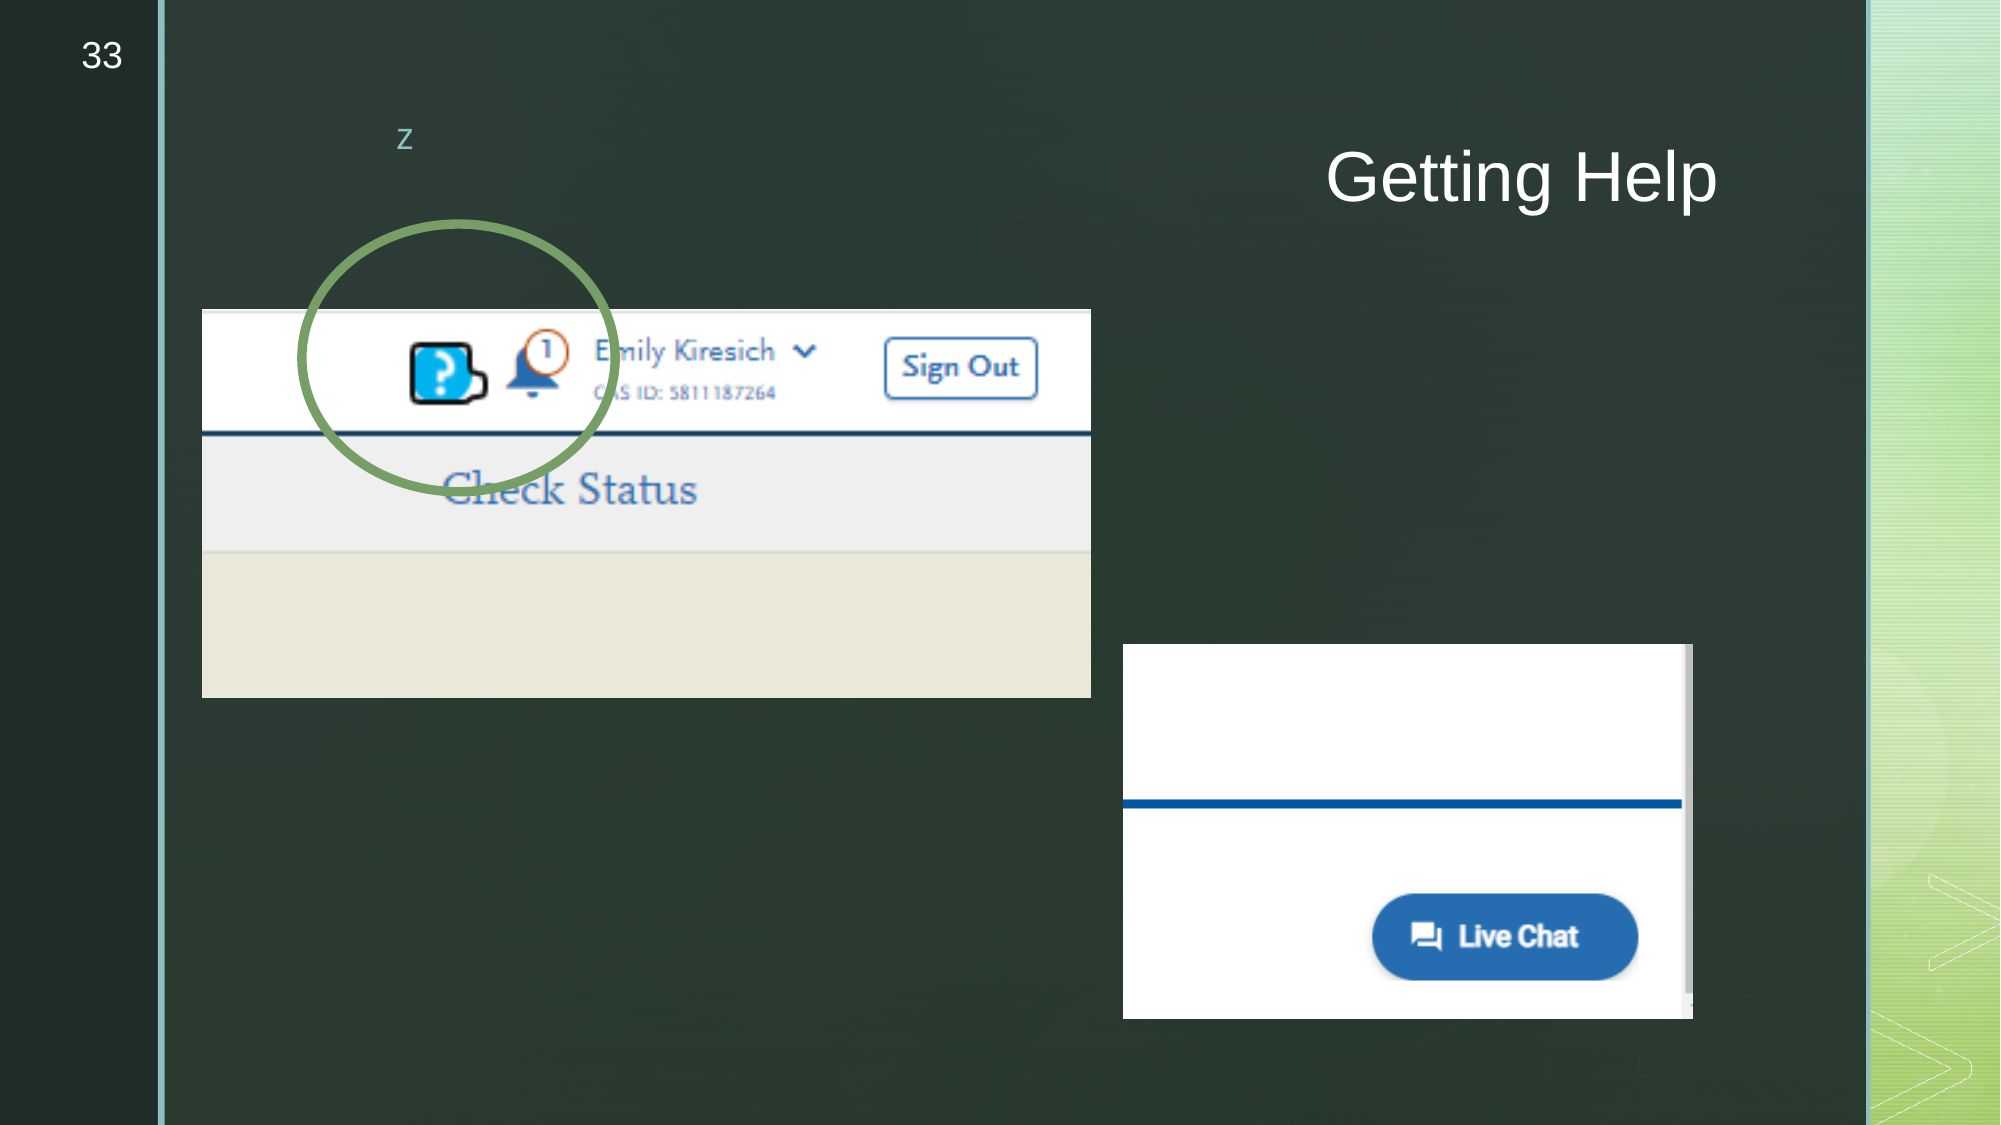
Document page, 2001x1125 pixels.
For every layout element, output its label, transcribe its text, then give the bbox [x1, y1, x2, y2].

slide_number 33 [25, 26, 131, 80]
text_box [311, 222, 606, 309]
picture [1871, 0, 2001, 1125]
picture [1123, 644, 1693, 1019]
picture [201, 309, 1091, 698]
title Getting Help [428, 132, 1734, 310]
